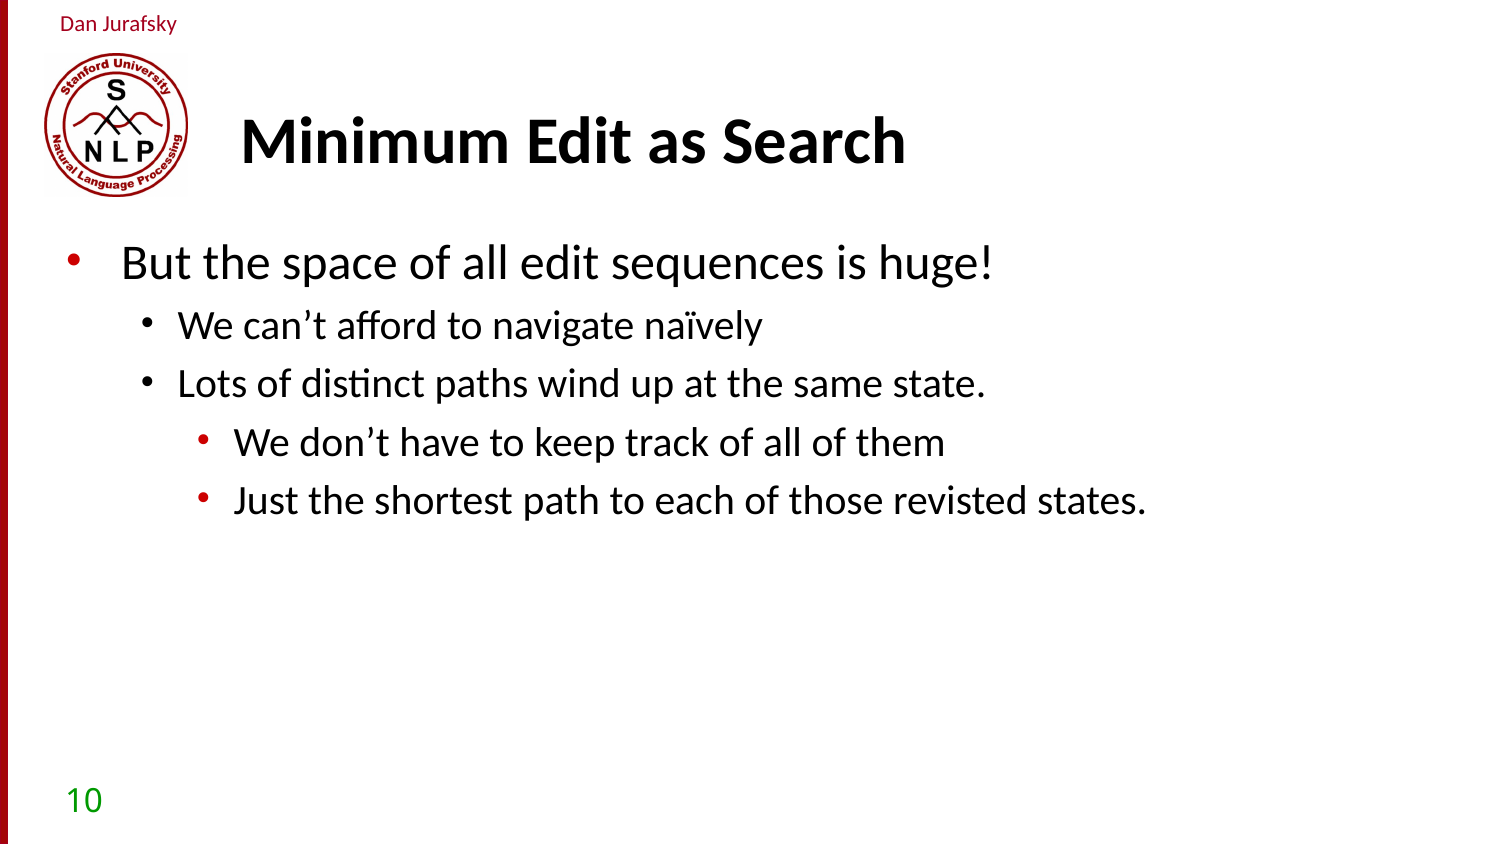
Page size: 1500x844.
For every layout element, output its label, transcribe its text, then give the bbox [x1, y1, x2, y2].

picture [44, 53, 188, 197]
title Minimum Edit as Search [225, 62, 1450, 185]
slide_number 10 [49, 771, 376, 829]
list But the space of all edit sequences is huge! We can’t afford to navigate naïvely Lots of distinct paths wind up at the same state. We don’t have to keep track of all of them Just the shortest path to each of those revisted states. [50, 221, 1325, 769]
